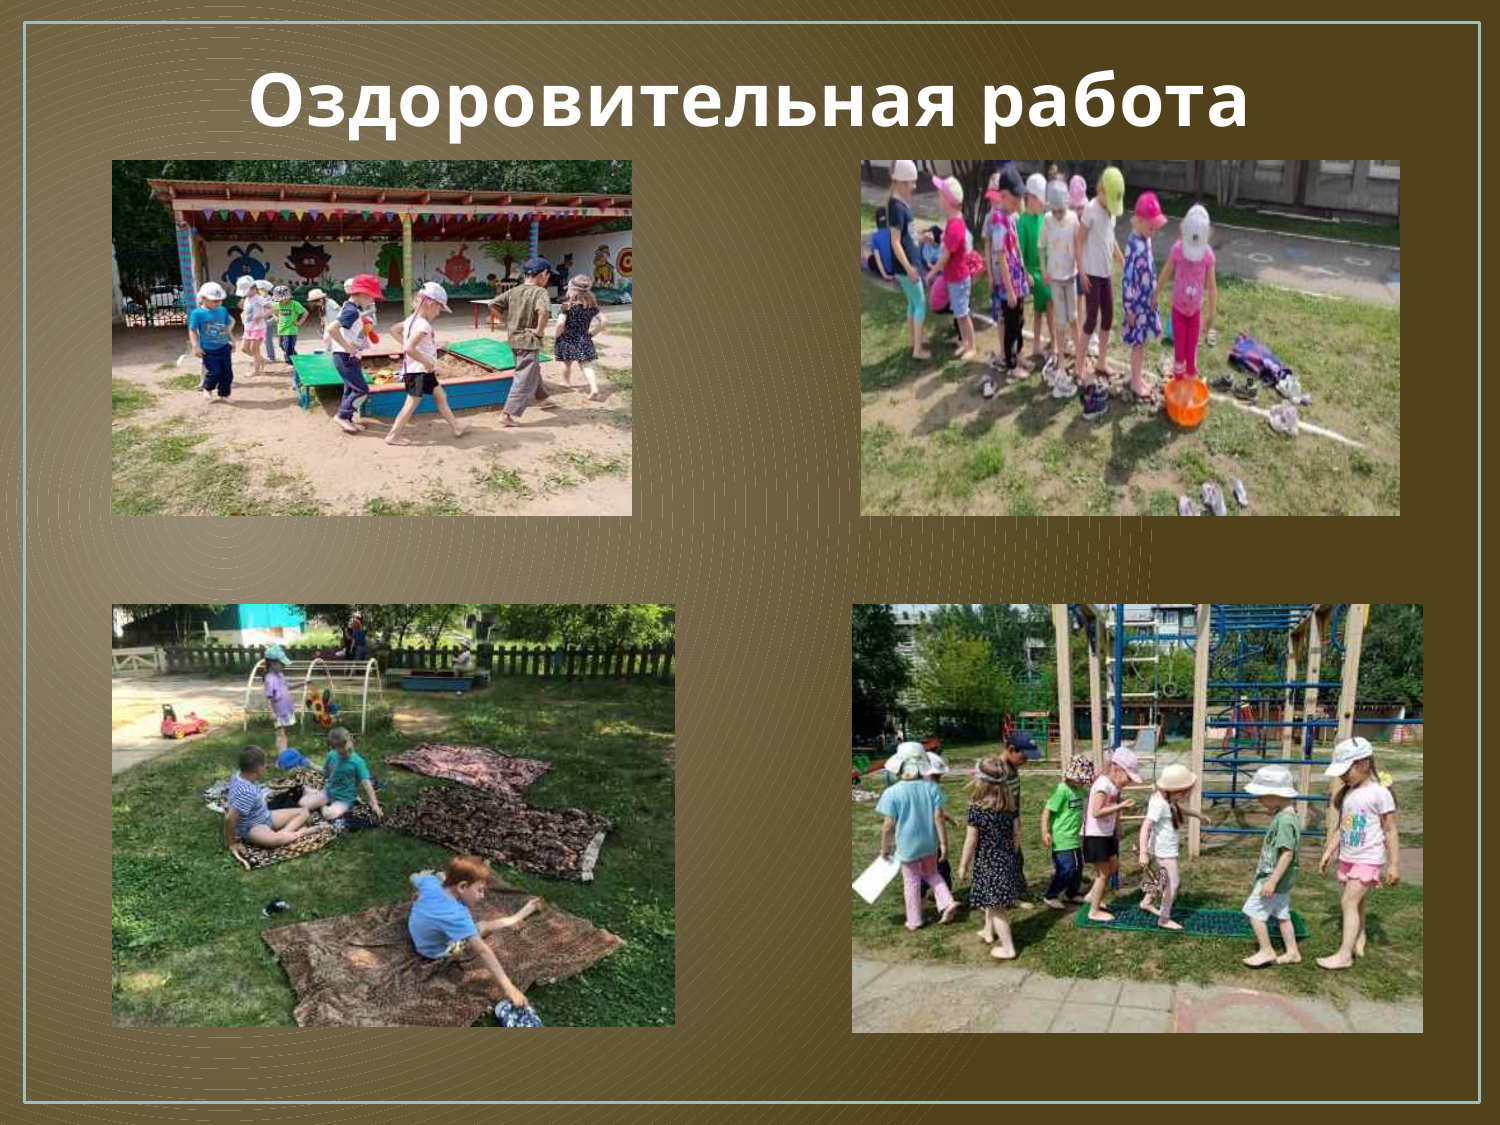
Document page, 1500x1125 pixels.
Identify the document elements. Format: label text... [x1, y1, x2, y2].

picture [852, 604, 1423, 1033]
picture [111, 160, 633, 516]
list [861, 160, 1400, 516]
title Оздоровительная работа [75, 45, 1425, 149]
picture [111, 604, 675, 1027]
